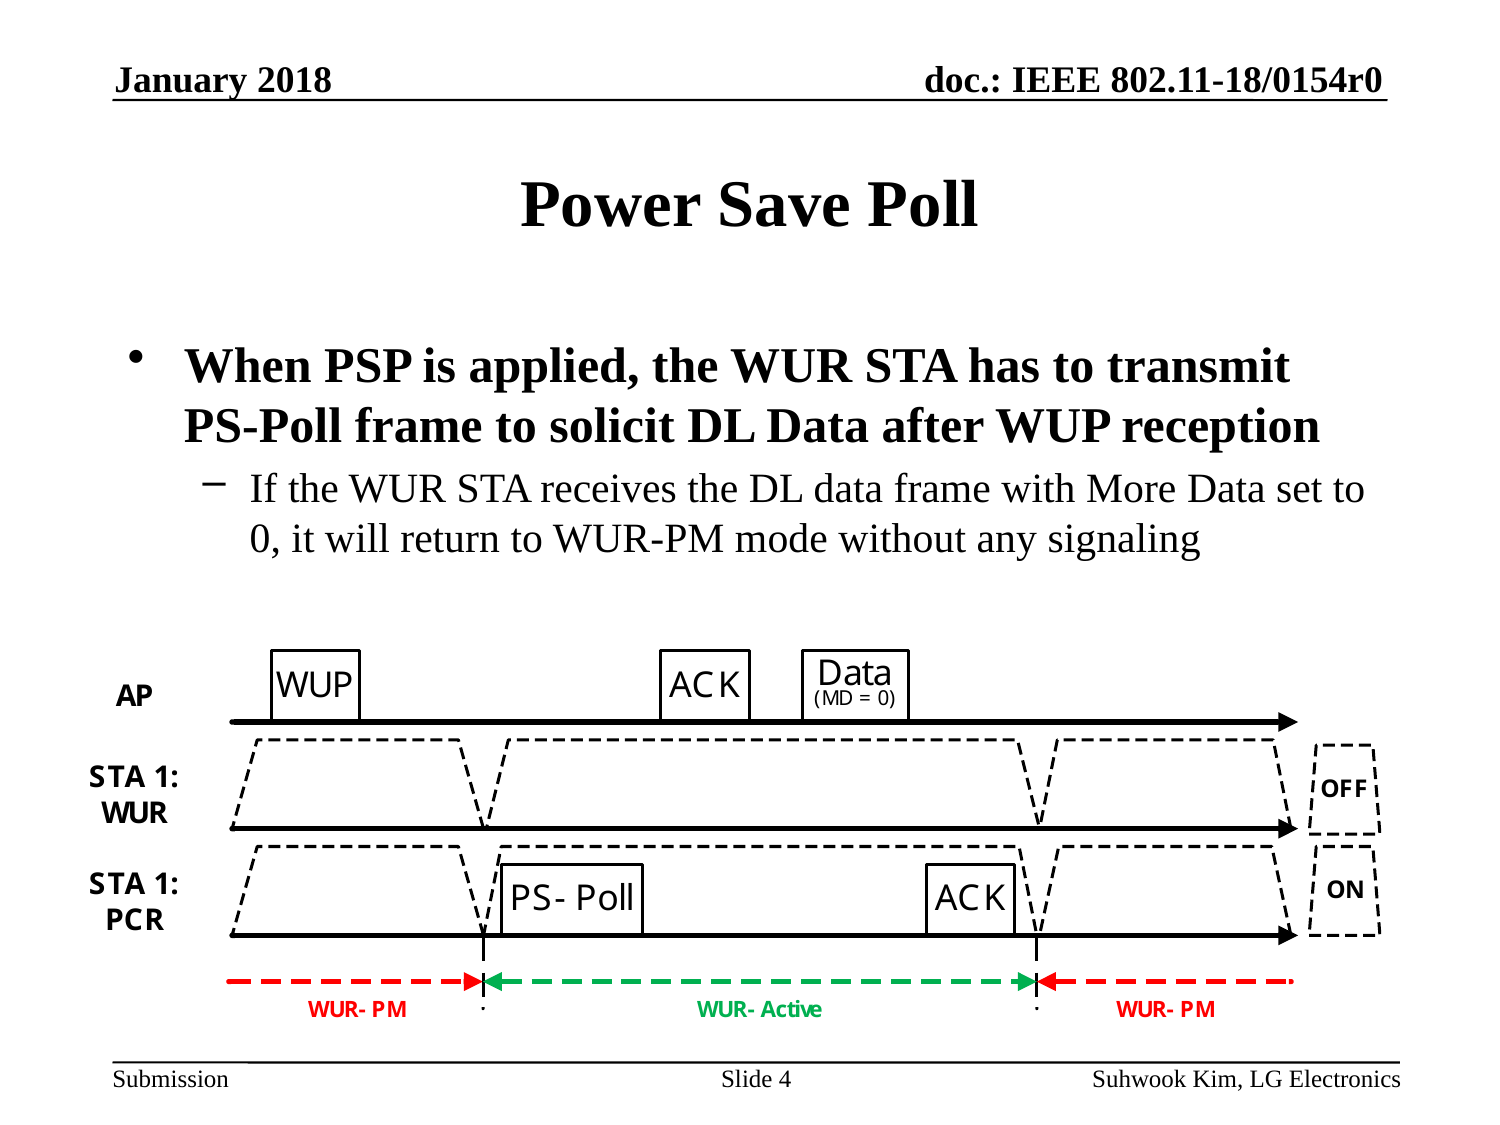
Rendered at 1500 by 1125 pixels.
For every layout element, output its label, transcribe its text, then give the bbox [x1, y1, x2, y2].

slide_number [114, 54, 335, 101]
picture [70, 643, 1382, 1032]
list When PSP is applied, the WUR STA has to transmit PS-Poll frame to solicit DL Data after WUP reception If the WUR STA receives the DL data frame with More Data set to 0, it will return to WUR-PM mode without any signaling [112, 324, 1388, 641]
slide_number Slide 4 [712, 1061, 800, 1093]
footer Suhwook Kim, LG Electronics [1088, 1061, 1402, 1093]
title Power Save Poll [112, 112, 1388, 288]
text_box [274, 637, 1500, 713]
